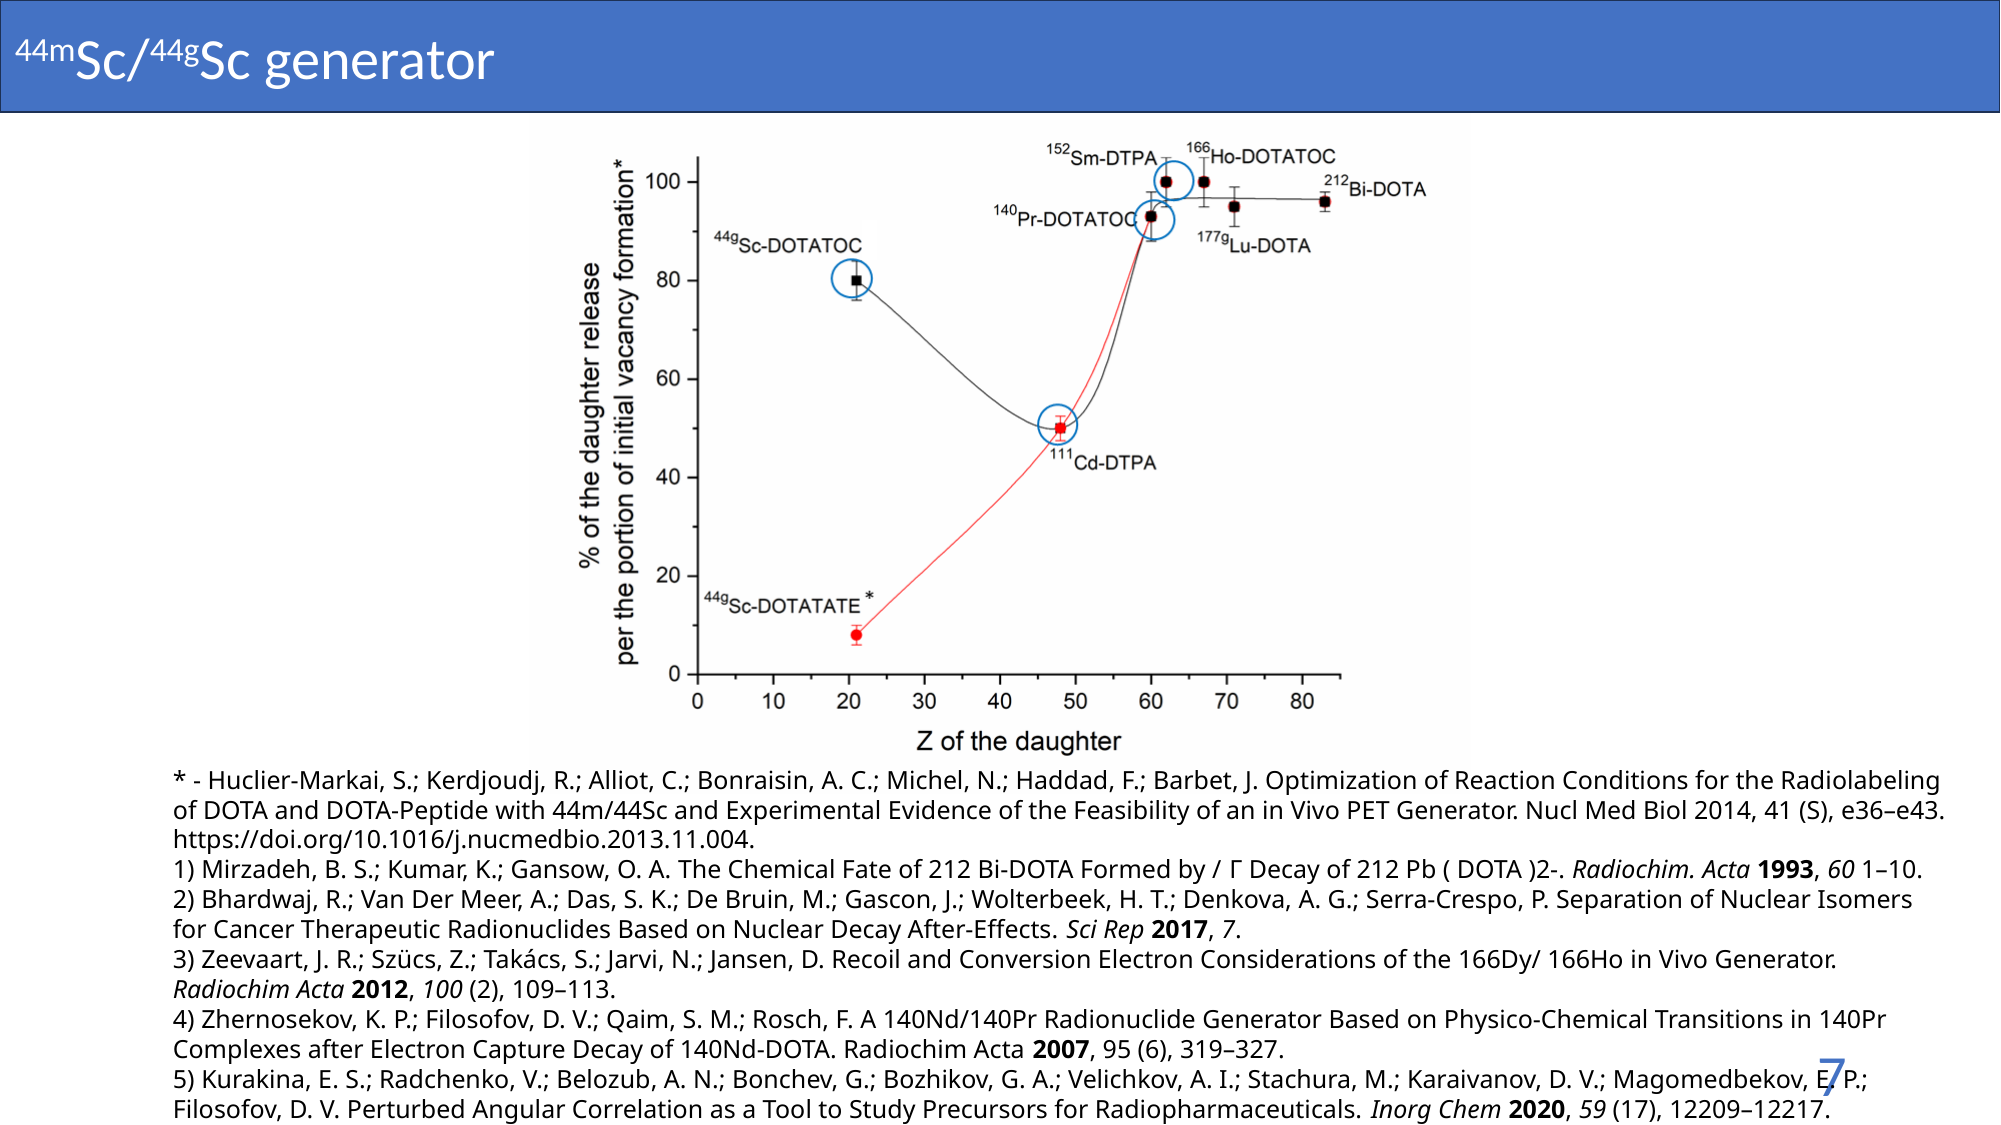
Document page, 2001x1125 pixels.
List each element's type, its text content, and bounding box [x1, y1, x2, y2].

text_box 44mSc/44gSc generator [0, 0, 2000, 113]
picture [529, 74, 1471, 794]
text_box * - Huclier-Markai, S.; Kerdjoudj, R.; Alliot, C.; Bonraisin, A. C.; Michel, N.; Haddad, F.; Barbet, J. Optimization of Reaction Conditions for the Radiolabeling of DOTA and DOTA-Peptide with 44m/44Sc and Experimental Evidence of the Feasibility of an in Vivo PET Generator. Nucl Med Biol 2014, 41 (S), e36–e43. https://doi.org/10.1016/j.nucmedbio.2013.11.004. 1) Mirzadeh, B. S.; Kumar, K.; Gansow, O. A. The Chemical Fate of 212 Bi-DOTA Formed by / Γ Decay of 212 Pb ( DOTA )2-. Radiochim. Acta 1993, 60 1–10. 2) Bhardwaj, R.; Van Der Meer, A.; Das, S. K.; De Bruin, M.; Gascon, J.; Wolterbeek, H. T.; Denkova, A. G.; Serra-Crespo, P. Separation of Nuclear Isomers for Cancer Therapeutic Radionuclides Based on Nuclear Decay After-Effects. Sci Rep 2017, 7. 3) Zeevaart, J. R.; Szücs, Z.; Takács, S.; Jarvi, N.; Jansen, D. Recoil and Conversion Electron Considerations of the 166Dy/ 166Ho in Vivo Generator. Radiochim Acta 2012, 100 (2), 109–113. 4) Zhernosekov, K. P.; Filosofov, D. V.; Qaim, S. M.; Rosch, F. A 140Nd/140Pr Radionuclide Generator Based on Physico-Chemical Transitions in 140Pr Complexes after Electron Capture Decay of 140Nd-DOTA. Radiochim Acta 2007, 95 (6), 319–327. 5) Kurakina, E. S.; Radchenko, V.; Belozub, A. N.; Bonchev, G.; Bozhikov, G. A.; Velichkov, A. I.; Stachura, M.; Karaivanov, D. V.; Magomedbekov, E. P.; Filosofov, D. V. Perturbed Angular Correlation as a Tool to Study Precursors for Radiopharmaceuticals. Inorg Chem 2020, 59 (17), 12209–12217. [158, 756, 1965, 1125]
